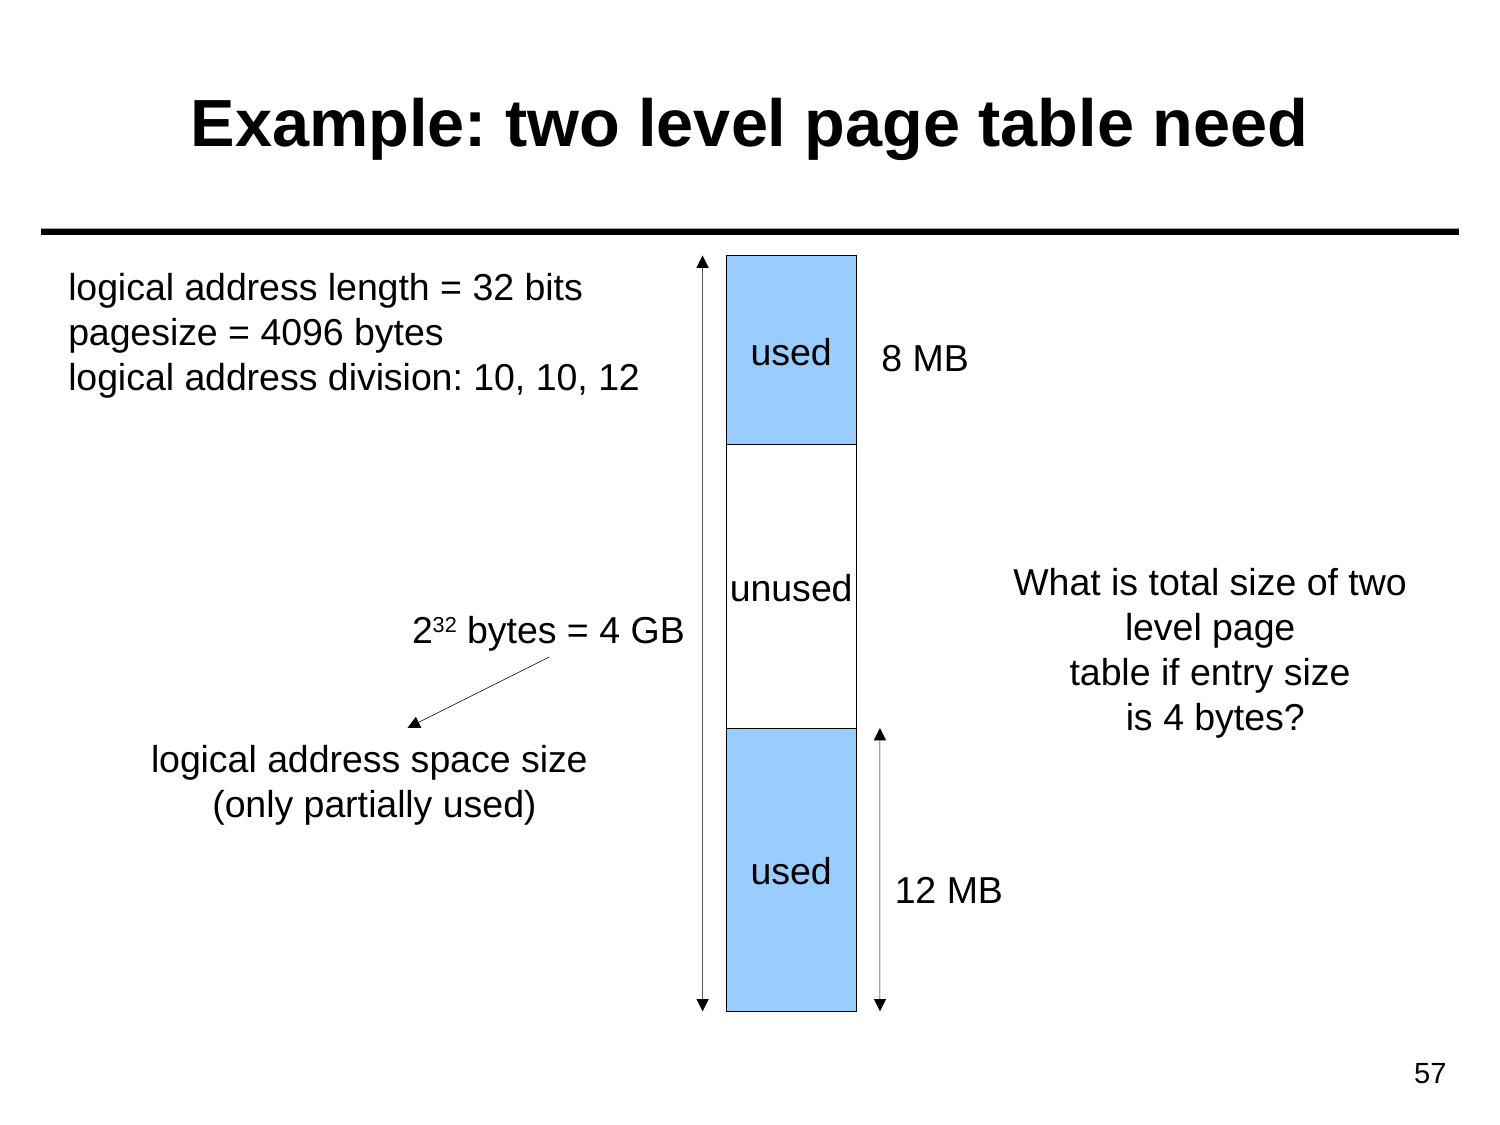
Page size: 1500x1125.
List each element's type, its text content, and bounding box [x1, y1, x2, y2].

text_box [408, 656, 550, 727]
text_box unused [726, 444, 857, 729]
text_box 232 bytes = 4 GB [397, 598, 701, 659]
text_box [696, 255, 709, 1012]
title Example: two level page table need [53, 26, 1447, 214]
slide_number 57 [1305, 1046, 1462, 1098]
text_box used [726, 729, 857, 1012]
text_box used [726, 255, 857, 444]
text_box [873, 728, 887, 858]
text_box [873, 919, 887, 1012]
text_box logical address length = 32 bits pagesize = 4096 bytes logical address division: 10, 10, 12 [53, 255, 656, 406]
text_box What is total size of two level page table if entry size is 4 bytes? [998, 550, 1433, 747]
text_box 8 MB [866, 326, 984, 387]
text_box 12 MB [879, 858, 1018, 919]
text_box logical address space size (only partially used) [136, 727, 613, 834]
